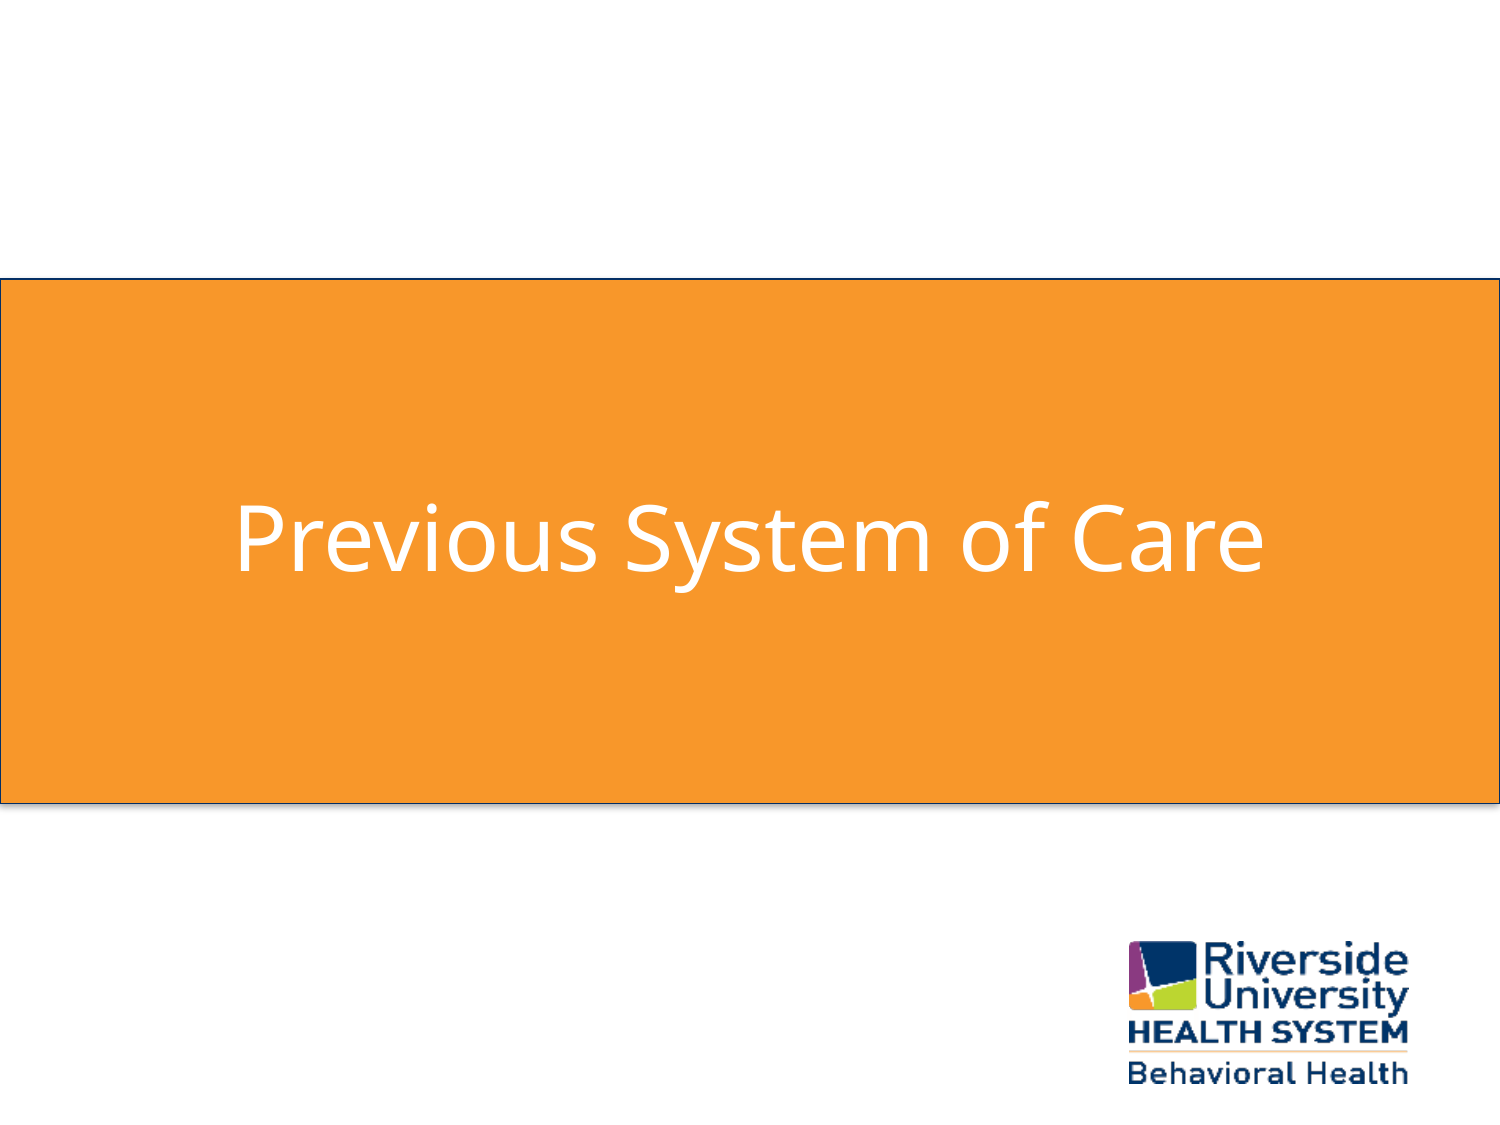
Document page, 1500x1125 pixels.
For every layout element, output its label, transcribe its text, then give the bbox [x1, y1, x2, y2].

title Previous System of Care [75, 354, 1425, 730]
picture [1129, 941, 1409, 1084]
